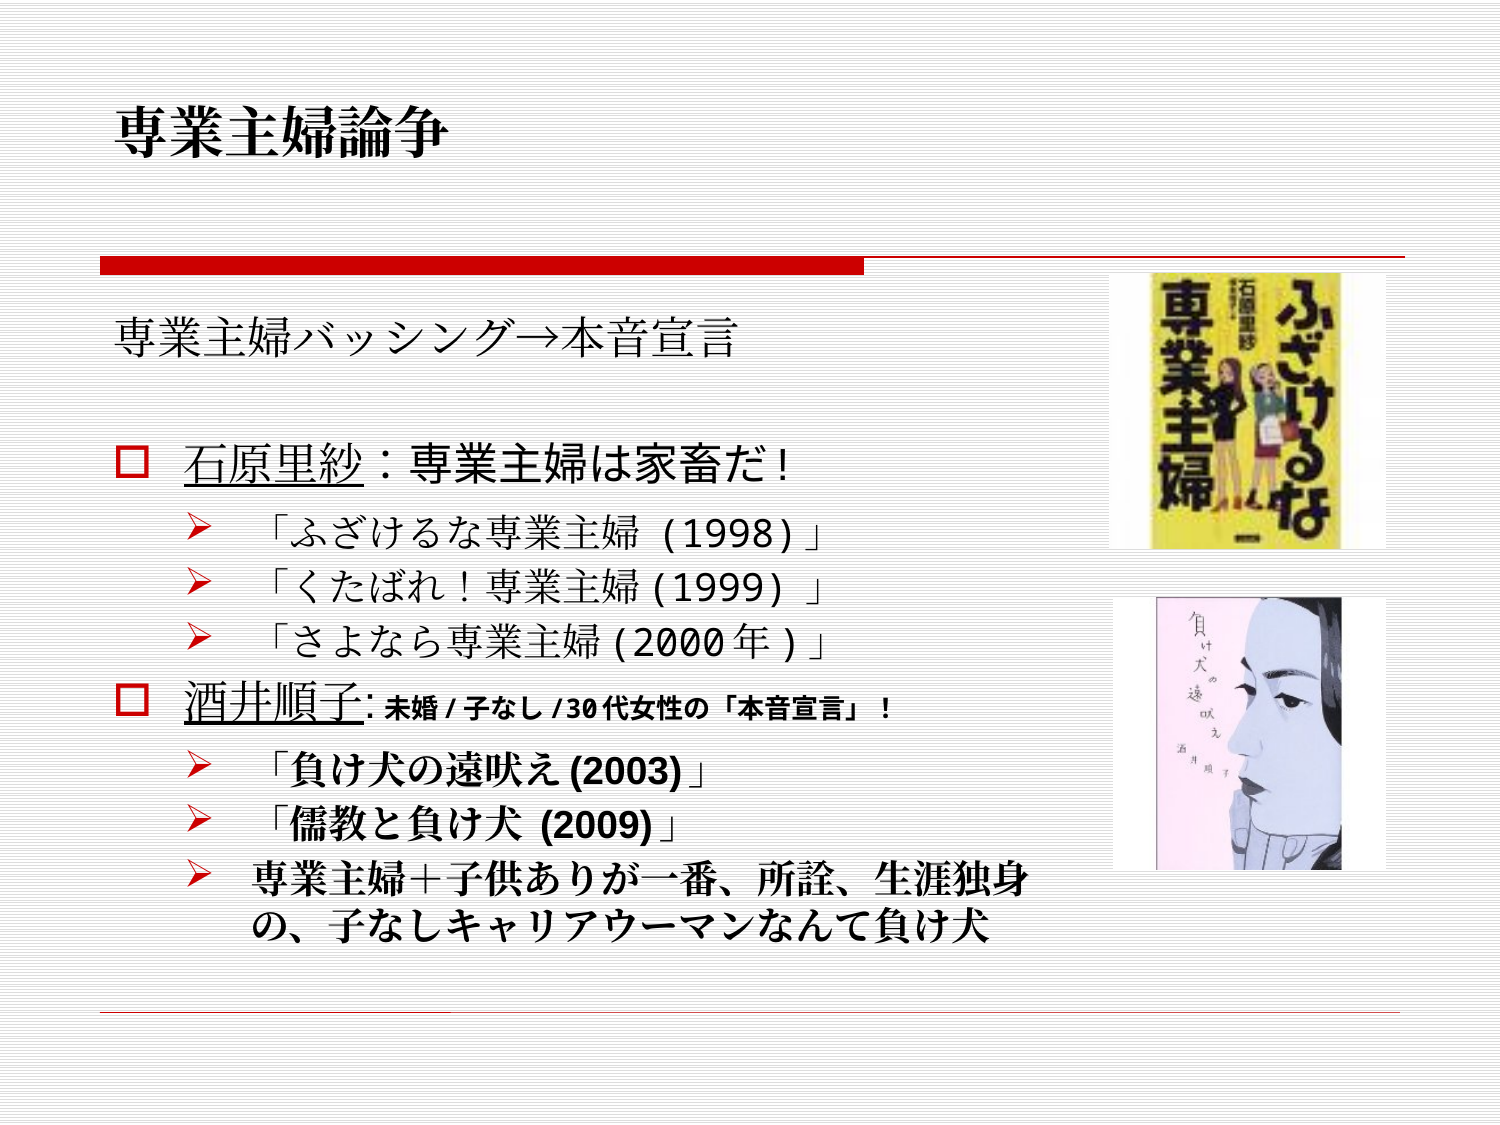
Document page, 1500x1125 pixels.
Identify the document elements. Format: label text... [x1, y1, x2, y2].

picture [1109, 273, 1386, 550]
list 専業主婦バッシング→本音宣言 石原里紗：専業主婦は家畜だ! 「ふざけるな専業主婦 (1998)」 「くたばれ！専業主婦(1999) 」 「さよなら専業主婦(2000年)」 酒井順子:未婚/子なし/30代女性の「本音宣言」！ 「負け犬の遠吠え(2003)」 「儒教と負け犬 (2009)」 専業主婦＋子供ありが一番、所詮、生涯独身の、子なしキャリアウーマンなんて負け犬 [97, 302, 1106, 965]
title 専業主婦論争 [97, 66, 1400, 173]
picture [1113, 597, 1386, 870]
